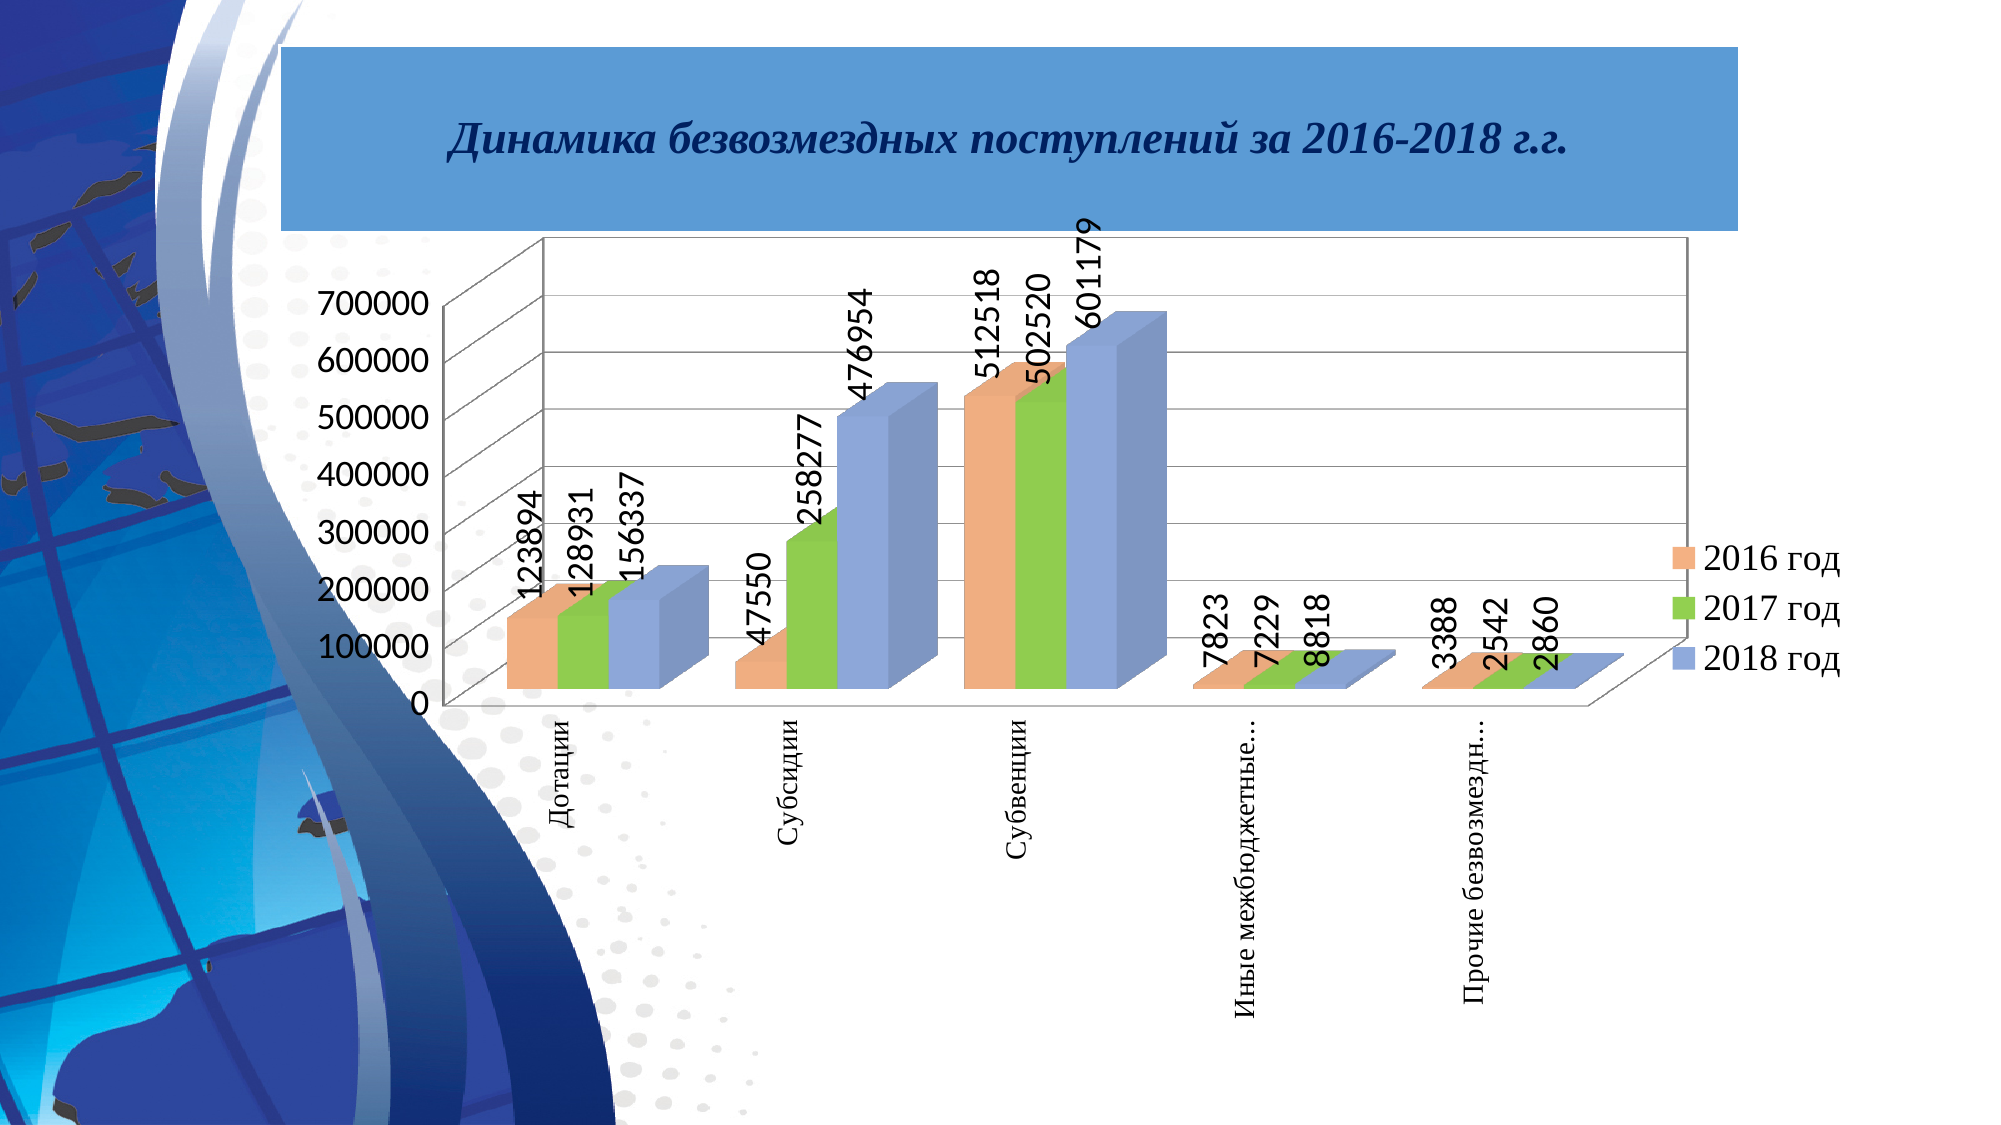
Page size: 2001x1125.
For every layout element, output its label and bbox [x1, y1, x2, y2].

chart [279, 204, 1869, 1020]
picture [0, 0, 2000, 1125]
